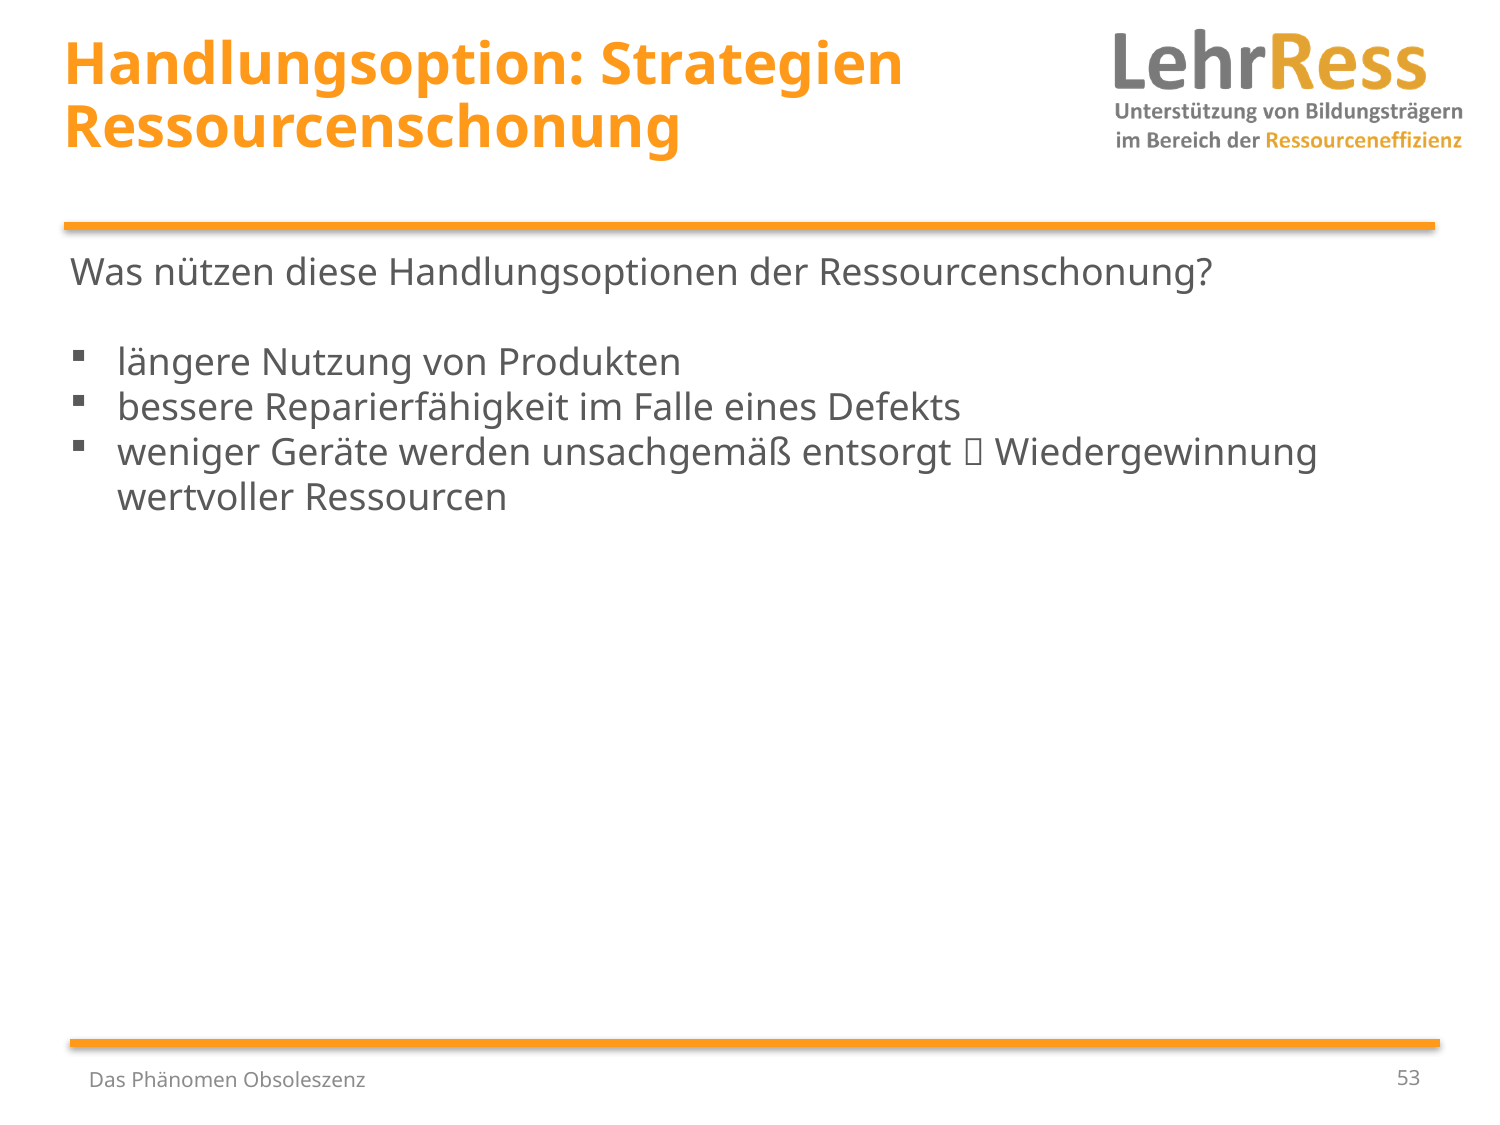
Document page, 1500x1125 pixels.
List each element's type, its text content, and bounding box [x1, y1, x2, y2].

footer Das Phänomen Obsoleszenz [73, 1048, 581, 1109]
list Was nützen diese Handlungsoptionen der Ressourcenschonung? längere Nutzung von Produkten bessere Reparierfähigkeit im Falle eines Defekts weniger Geräte werden unsachgemäß entsorgt  Wiedergewinnung wertvoller Ressourcen [64, 248, 1435, 1016]
title Handlungsoption: Strategien Ressourcenschonung [64, 33, 1068, 209]
slide_number 53 [1345, 1048, 1436, 1109]
picture [1095, 19, 1483, 156]
